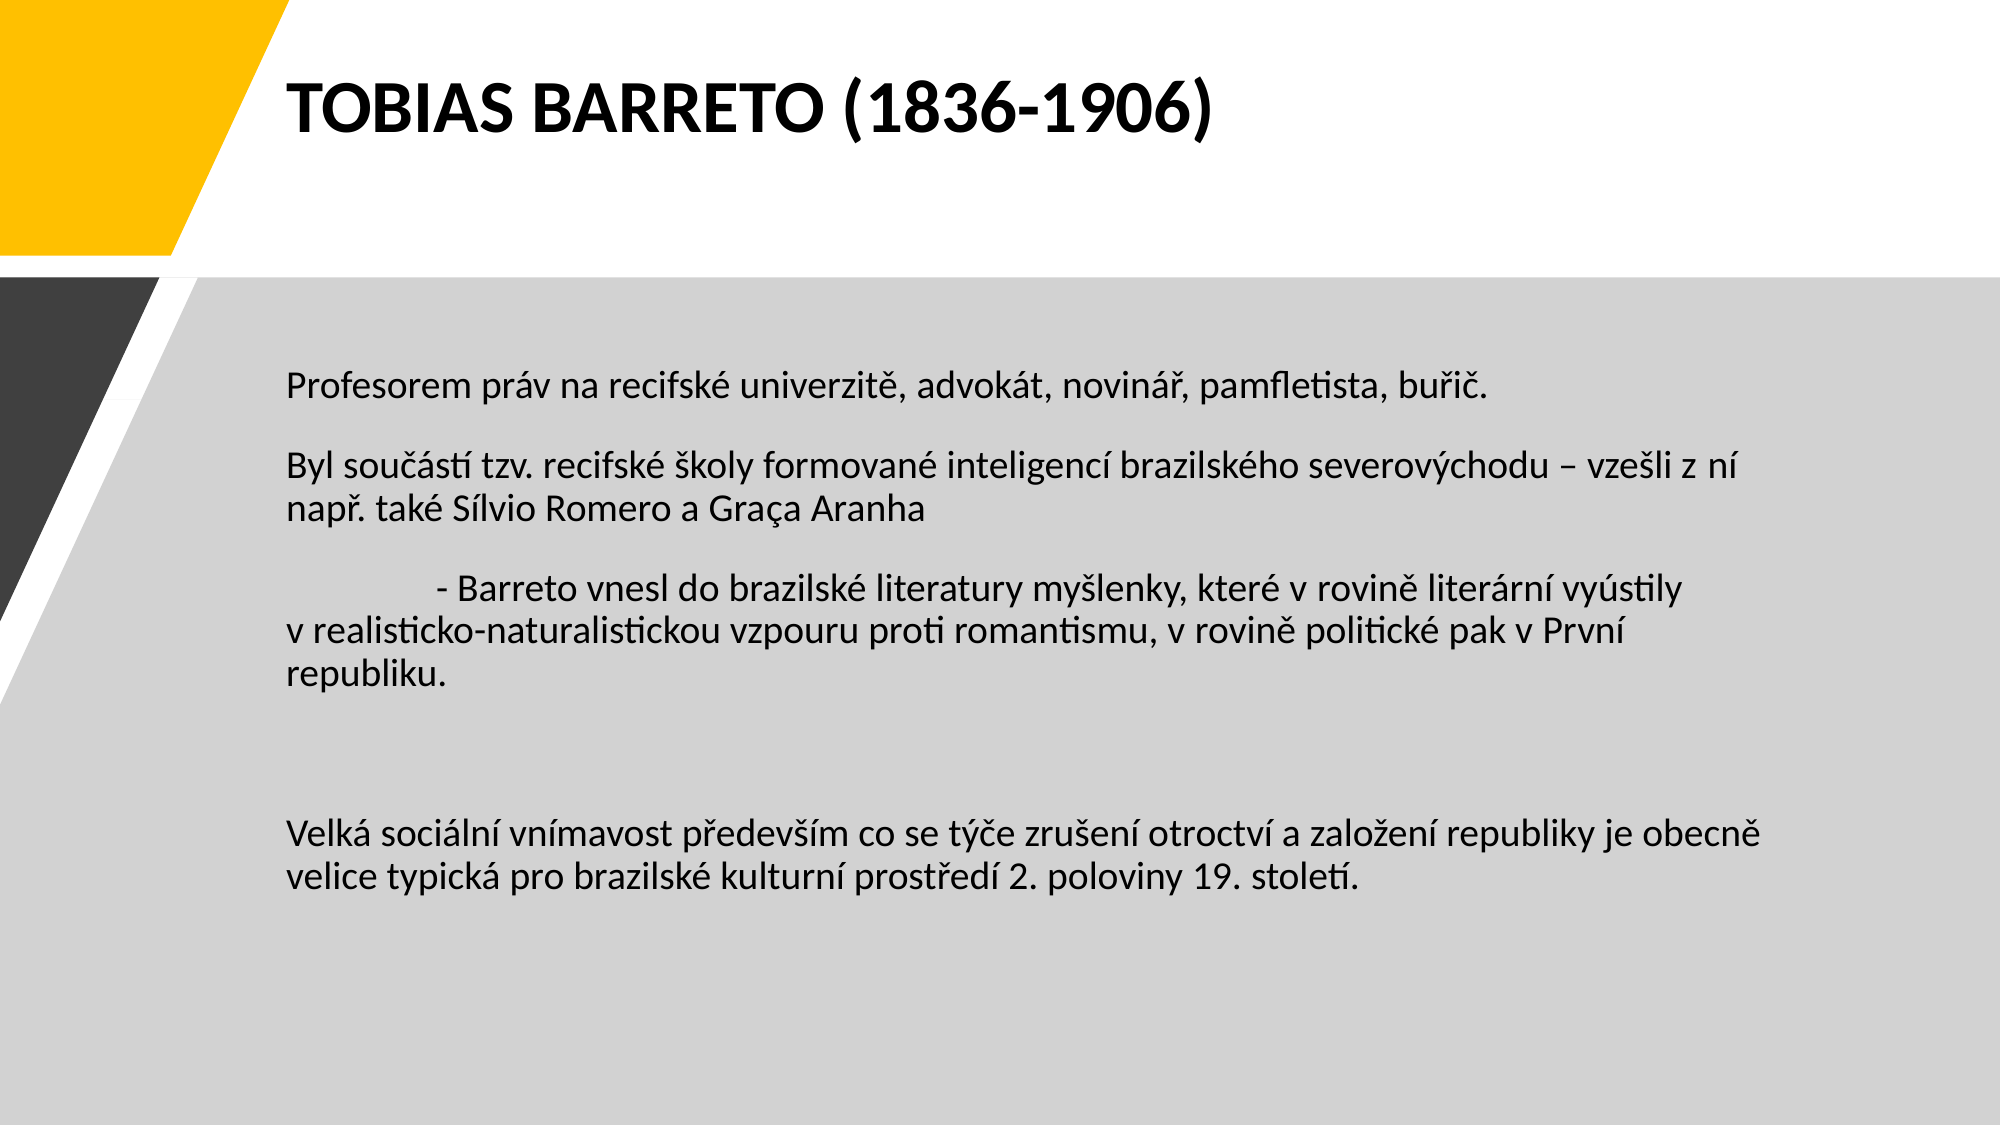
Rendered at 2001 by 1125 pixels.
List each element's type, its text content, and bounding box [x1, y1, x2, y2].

text_box [0, 0, 291, 257]
list Profesorem práv na recifské univerzitě, advokát, novinář, pamfletista, buřič. Byl součástí tzv. recifské školy formované inteligencí brazilského severovýchodu – vzešli z ní např. také Sílvio Romero a Graça Aranha - Barreto vnesl do brazilské literatury myšlenky, které v rovině literární vyústily v realisticko-naturalistickou vzpouru proti romantismu, v rovině politické pak v První republiku. Velká sociální vnímavost především co se týče zrušení otroctví a založení republiky je obecně velice typická pro brazilské kulturní prostředí 2. poloviny 19. století. [271, 356, 1808, 1020]
text_box [0, 276, 2000, 1125]
text_box [0, 276, 162, 622]
title TOBIAS BARRETO (1836-1906) [271, 60, 1808, 255]
